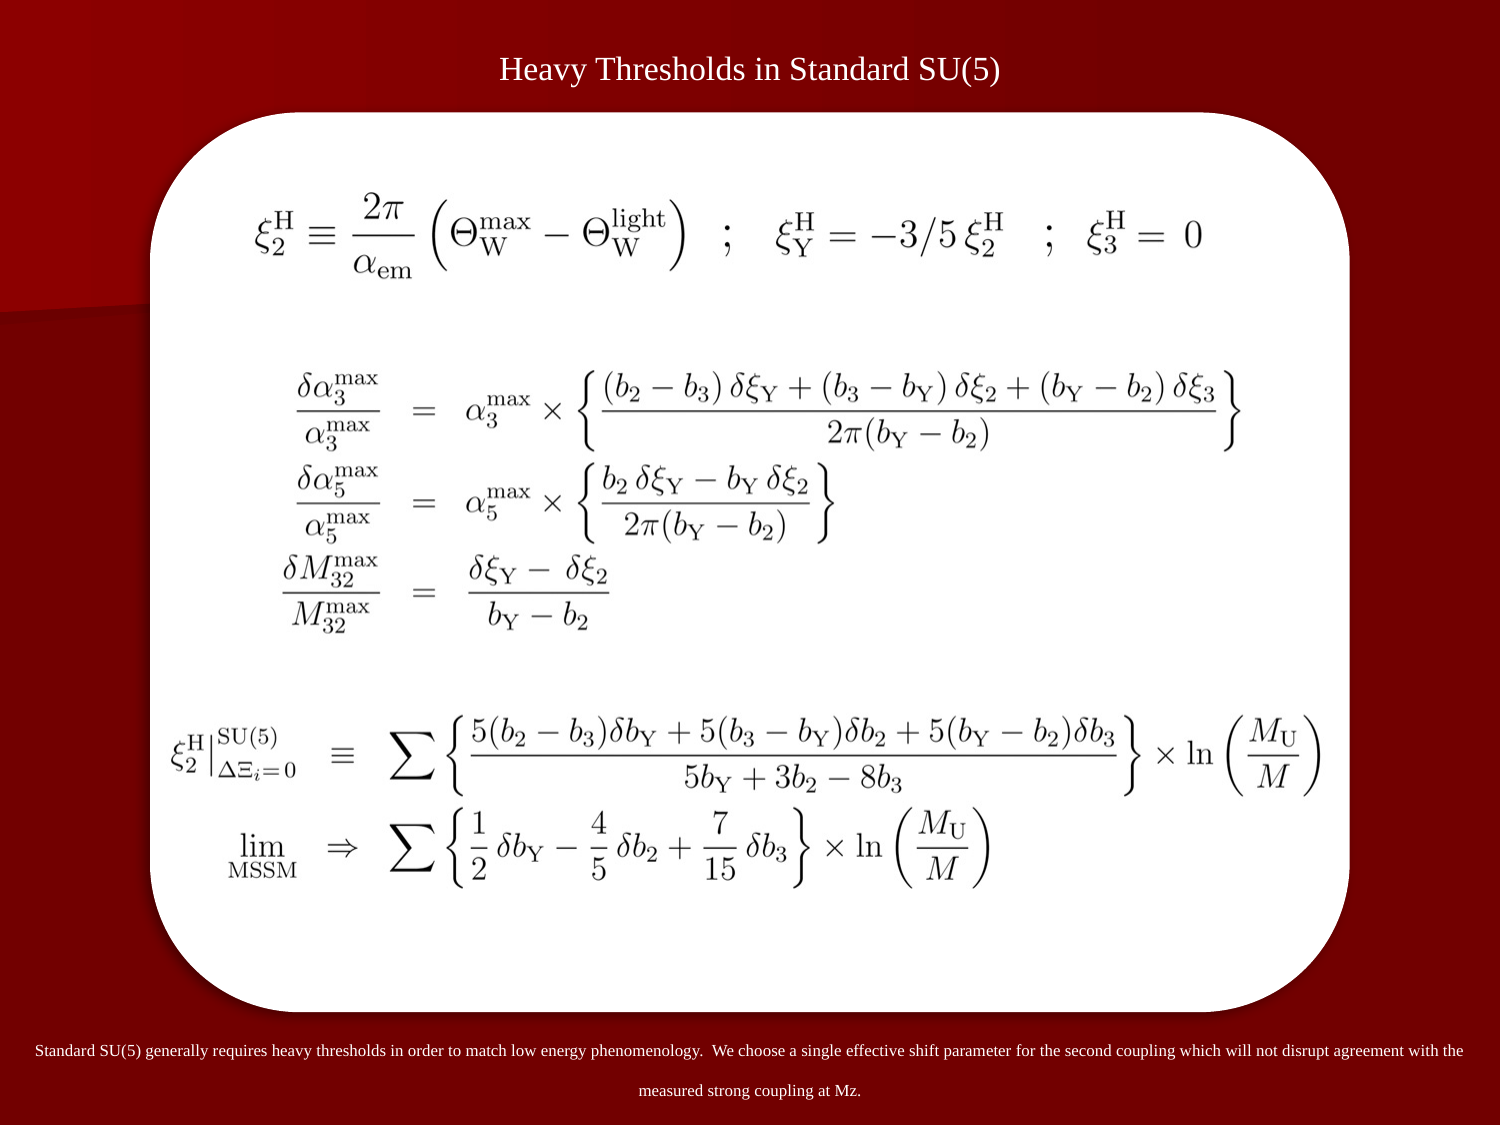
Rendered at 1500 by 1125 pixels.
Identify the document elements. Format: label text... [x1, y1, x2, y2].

picture [149, 112, 1350, 1013]
text_box Standard SU(5) generally requires heavy thresholds in order to match low energy phenomenology. We choose a single effective shift parameter for the second coupling which will not disrupt agreement with the measured strong coupling at Mz. [0, 1012, 1500, 1107]
text_box Heavy Thresholds in Standard SU(5) [0, 0, 1500, 95]
